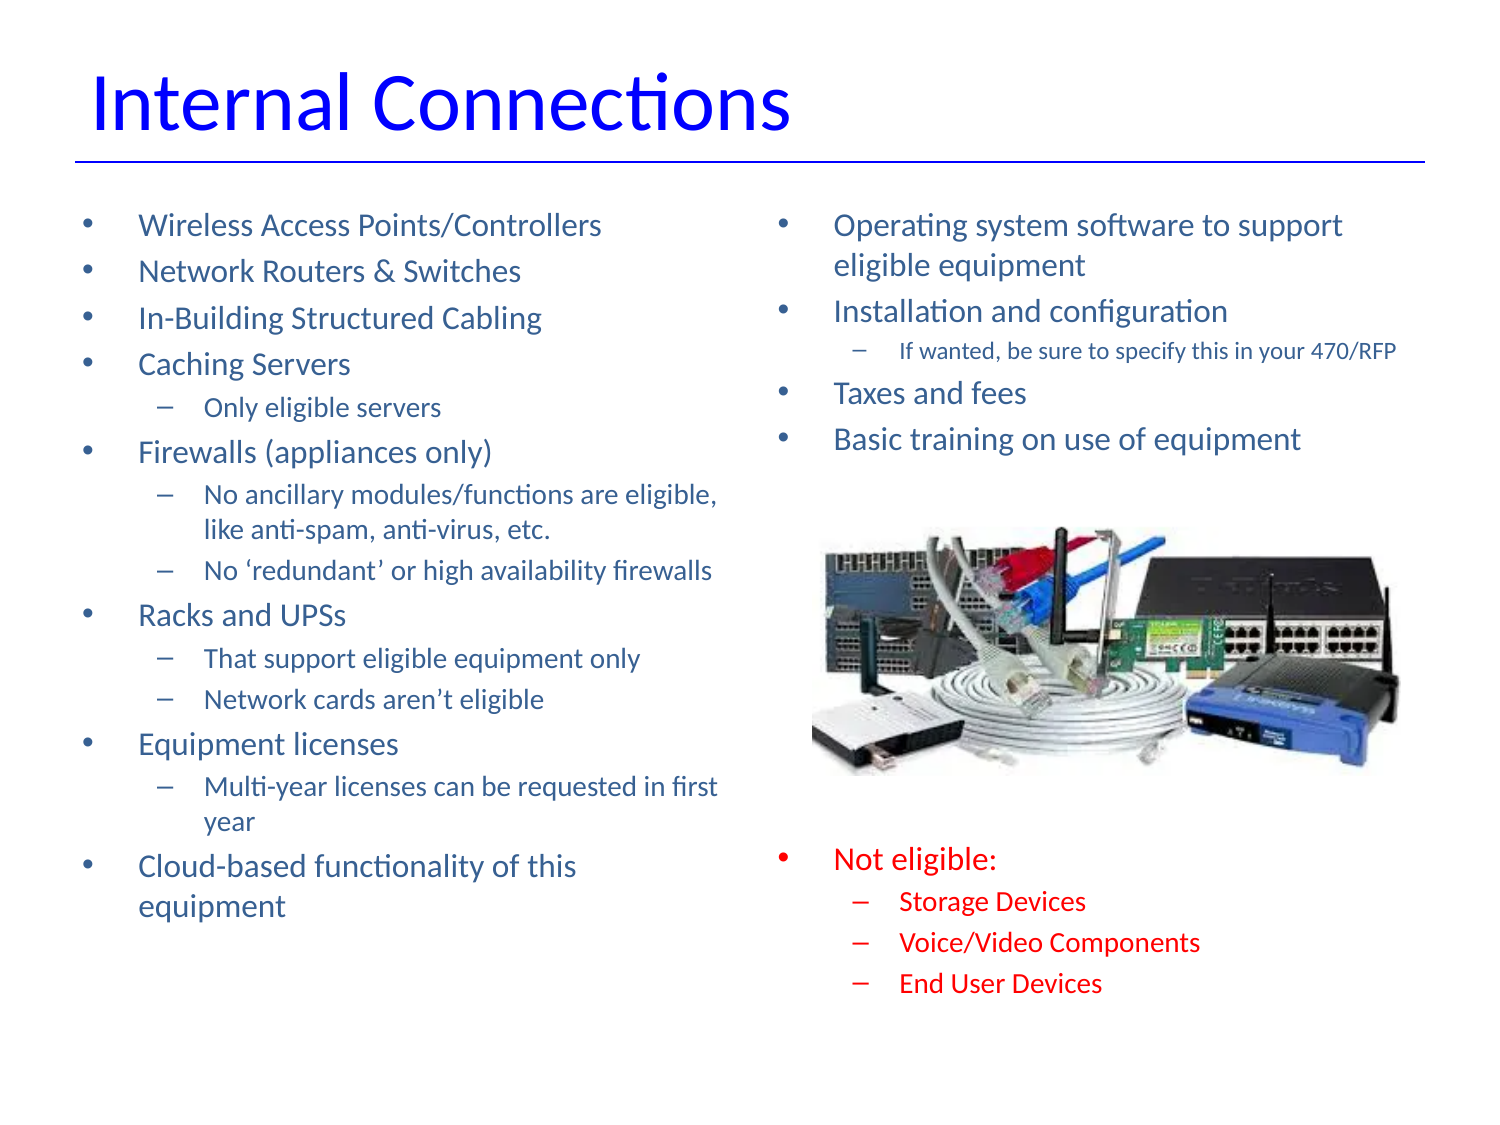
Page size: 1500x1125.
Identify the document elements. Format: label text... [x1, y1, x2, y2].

list Wireless Access Points/Controllers Network Routers & Switches In-Building Structured Cabling Caching Servers Only eligible servers Firewalls (appliances only) No ancillary modules/functions are eligible, like anti-spam, anti-virus, etc. No ‘redundant’ or high availability firewalls Racks and UPSs That support eligible equipment only Network cards aren’t eligible Equipment licenses Multi-year licenses can be requested in first year Cloud-based functionality of this equipment [67, 195, 743, 1013]
picture [811, 524, 1401, 776]
list Operating system software to support eligible equipment Installation and configuration If wanted, be sure to specify this in your 470/RFP Taxes and fees Basic training on use of equipment Not eligible: Storage Devices Voice/Video Components End User Devices [762, 195, 1450, 938]
title Internal Connections [75, 3, 1425, 191]
